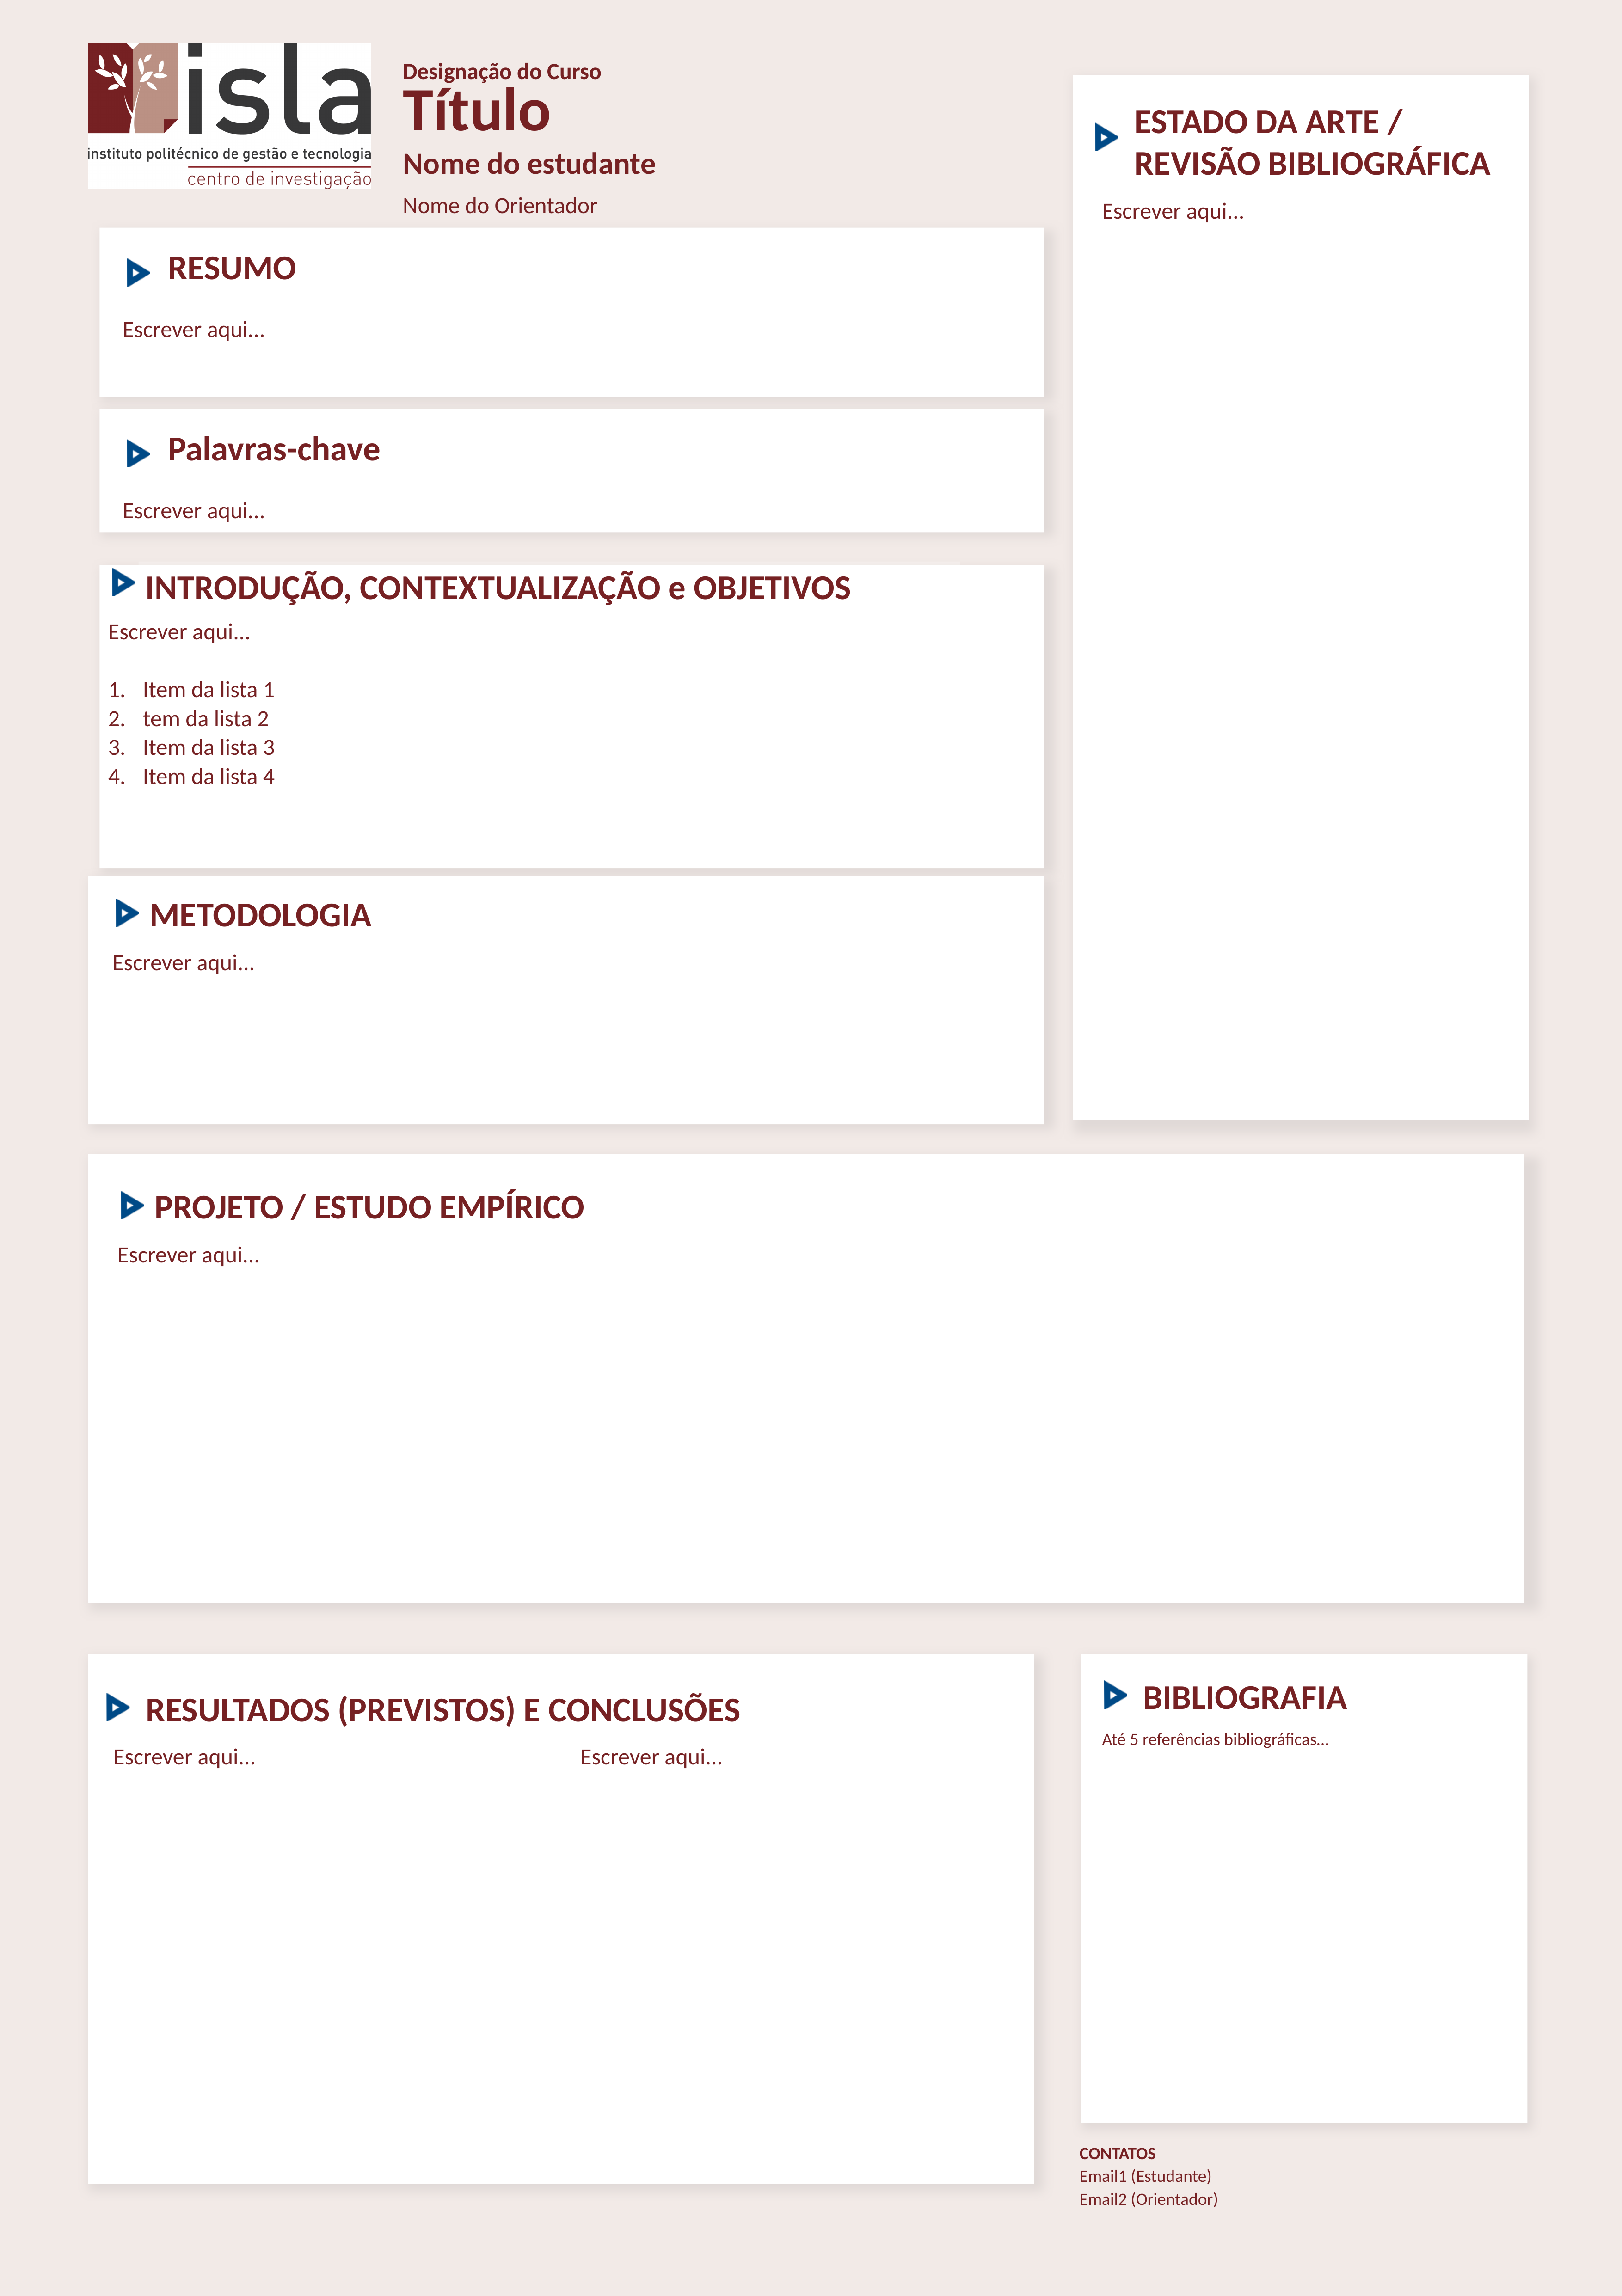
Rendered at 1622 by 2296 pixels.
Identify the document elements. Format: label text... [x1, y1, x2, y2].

text_box [87, 1653, 1035, 2185]
text_box INTRODUÇÃO, CONTEXTUALIZAÇÃO e OBJETIVOS [138, 561, 960, 610]
text_box RESULTADOS (PREVISTOS) E CONCLUSÕES [139, 1683, 1025, 1732]
text_box PROJETO / ESTUDO EMPÍRICO [147, 1181, 1034, 1229]
text_box RESUMO [161, 241, 983, 290]
text_box CONTATOS Email1 (Estudante) Email2 (Orientador) [1073, 2143, 1573, 2212]
picture [106, 1692, 130, 1721]
text_box Até 5 referências bibliográficas… [1095, 1725, 1524, 1752]
text_box Palavras-chave [161, 422, 983, 471]
text_box Escrever aqui... [573, 1737, 986, 1773]
text_box METODOLOGIA [142, 888, 1029, 937]
text_box ESTADO DA ARTE / REVISÃO BIBLIOGRÁFICA [1127, 95, 1518, 186]
text_box Escrever aqui... [106, 1737, 535, 1773]
picture [127, 439, 150, 468]
picture [1104, 1680, 1128, 1709]
text_box [1072, 74, 1530, 1121]
text_box [98, 564, 1045, 869]
text_box Escrever aqui... [116, 309, 549, 374]
picture [1095, 122, 1118, 151]
text_box [87, 1153, 1524, 1604]
text_box [98, 227, 1045, 398]
text_box Escrever aqui... [105, 943, 539, 979]
text_box BIBLIOGRAFIA [1136, 1671, 1498, 1720]
picture [112, 568, 135, 596]
picture [88, 43, 371, 190]
picture [116, 898, 139, 927]
picture [127, 258, 150, 287]
text_box Escrever aqui... [116, 490, 549, 555]
text_box [87, 876, 1045, 1125]
text_box Escrever aqui... Item da lista 1 tem da lista 2 Item da lista 3 Item da lista 4 [101, 612, 535, 792]
picture [121, 1191, 144, 1219]
text_box Designação do Curso Título Nome do estudante Nome do Orientador [396, 22, 1025, 221]
text_box Escrever aqui... [111, 1235, 544, 1271]
text_box Escrever aqui... [1095, 191, 1486, 227]
text_box [98, 408, 1045, 533]
text_box [1080, 1653, 1528, 2124]
